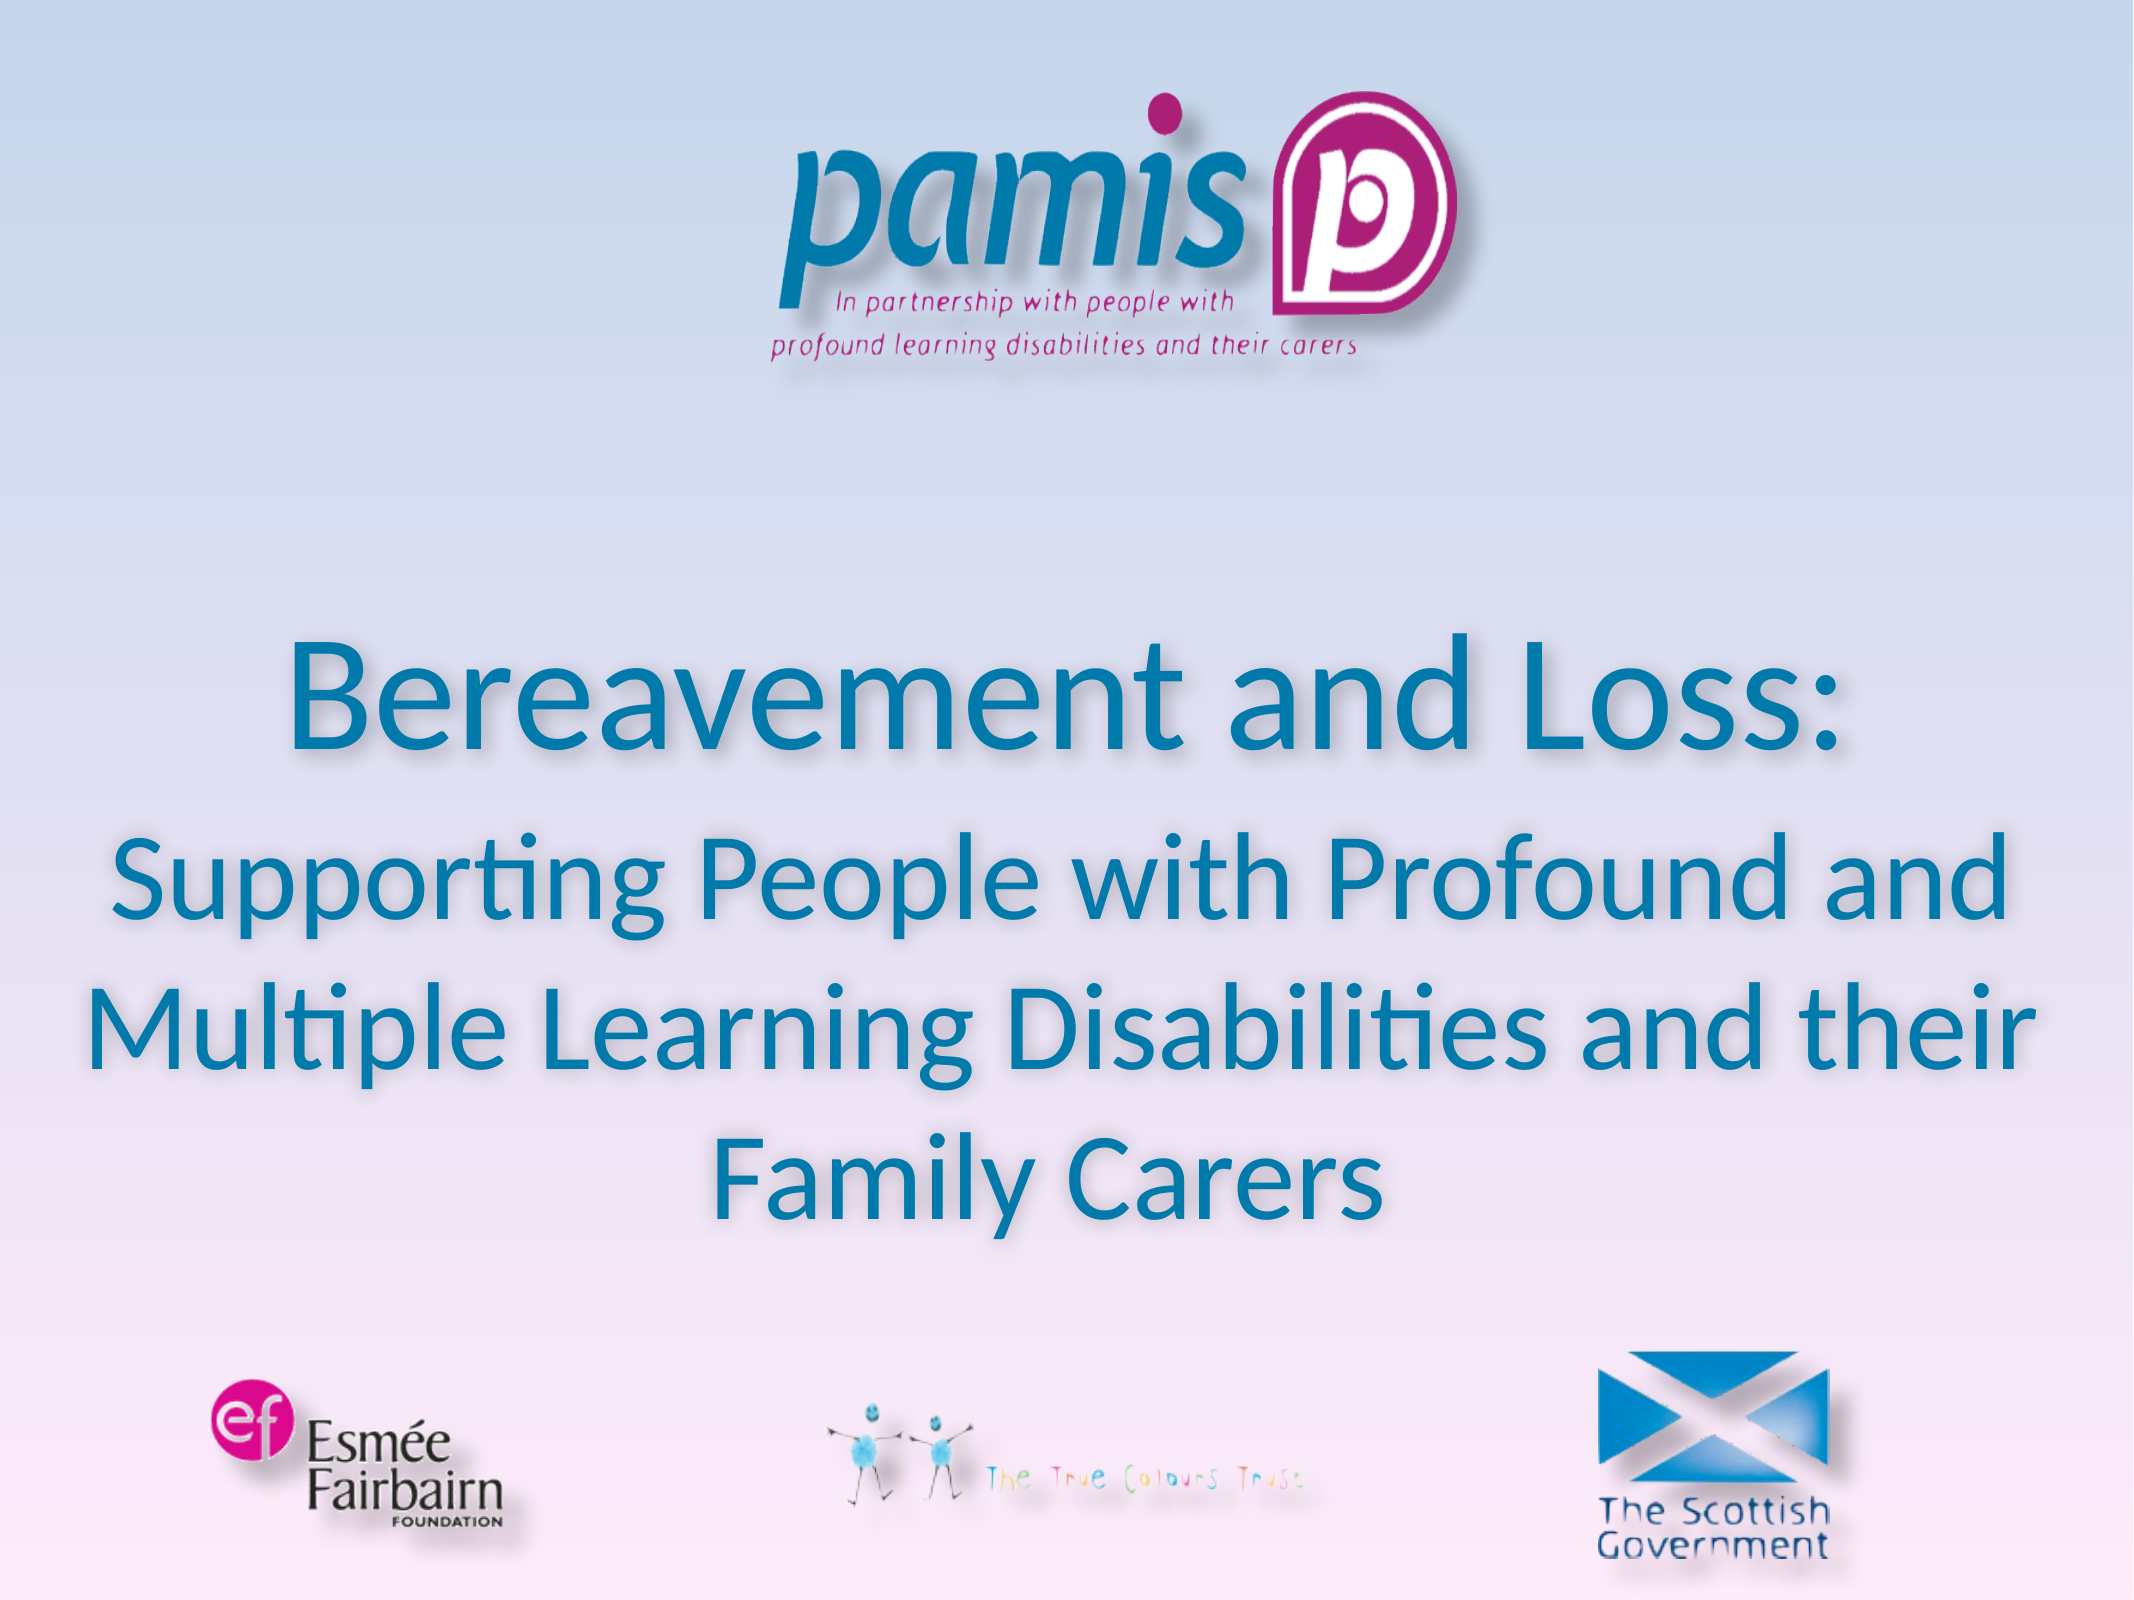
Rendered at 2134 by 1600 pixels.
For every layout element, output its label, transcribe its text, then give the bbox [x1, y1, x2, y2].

picture [1597, 1350, 1830, 1560]
picture [827, 1401, 1305, 1507]
picture [178, 1357, 557, 1550]
text_box Supporting People with Profound and Multiple Learning Disabilities and their Family Carers [0, 861, 2129, 1178]
text_box Bereavement and Loss: [81, 561, 2053, 805]
picture [771, 90, 1457, 364]
